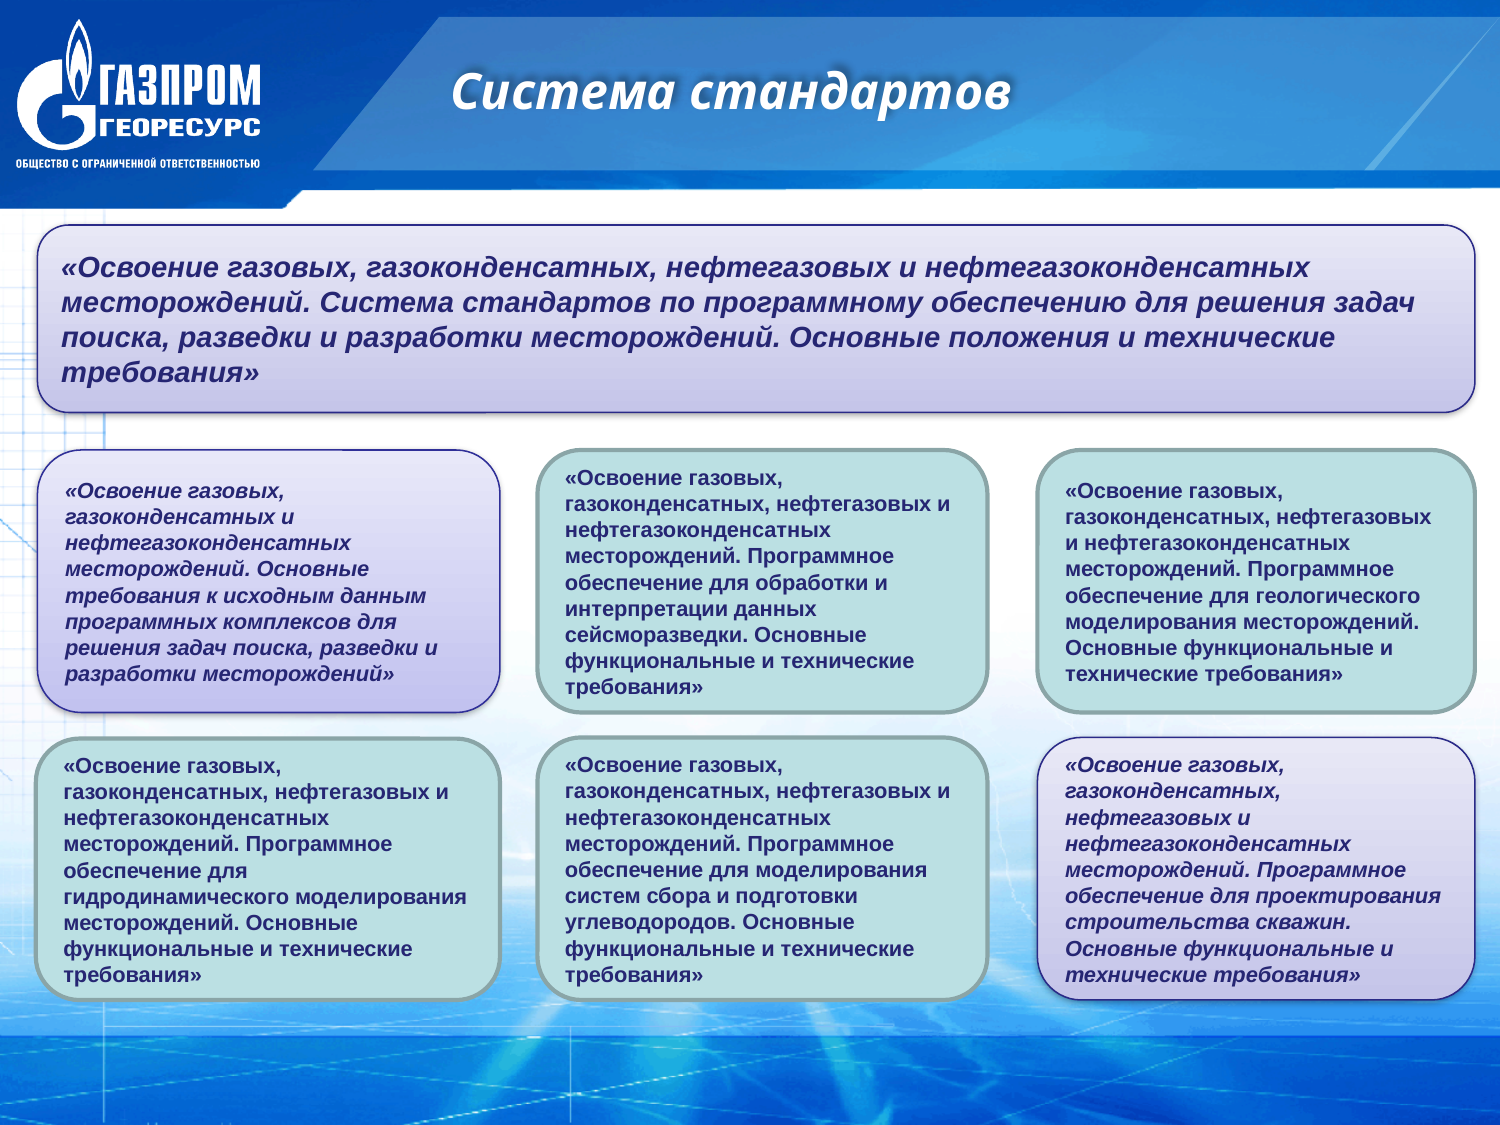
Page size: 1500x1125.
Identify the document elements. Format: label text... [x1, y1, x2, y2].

title Система стандартов [312, 52, 1138, 150]
text_box «Освоение газовых, газоконденсатных, нефтегазовых и нефтегазоконденсатных месторождений. Программное обеспечение для геологического моделирования месторождений. Основные функциональные и технические требования» [1035, 447, 1477, 715]
text_box «Освоение газовых, газоконденсатных, нефтегазовых и нефтегазоконденсатных месторождений. Программное обеспечение для проектирования строительства скважин. Основные функциональные и технические требования» [1036, 736, 1476, 1001]
text_box «Освоение газовых, газоконденсатных, нефтегазовых и нефтегазоконденсатных месторождений. Программное обеспечение для моделирования систем сбора и подготовки углеводородов. Основные функциональные и технические требования» [535, 735, 990, 1003]
text_box «Освоение газовых, газоконденсатных, нефтегазовых и нефтегазоконденсатных месторождений. Программное обеспечение для обработки и интерпретации данных сейсморазведки. Основные функциональные и технические требования» [535, 447, 990, 715]
text_box «Освоение газовых, газоконденсатных и нефтегазоконденсатных месторождений. Основные требования к исходным данным программных комплексов для решения задач поиска, разведки и разработки месторождений» [36, 449, 501, 714]
text_box «Освоение газовых, газоконденсатных, нефтегазовых и нефтегазоконденсатных месторождений. Система стандартов по программному обеспечению для решения задач поиска, разведки и разработки месторождений. Основные положения и технические требования» [36, 224, 1476, 414]
text_box «Освоение газовых, газоконденсатных, нефтегазовых и нефтегазоконденсатных месторождений. Программное обеспечение для гидродинамического моделирования месторождений. Основные функциональные и технические требования» [33, 736, 503, 1003]
picture [0, 0, 1500, 1125]
